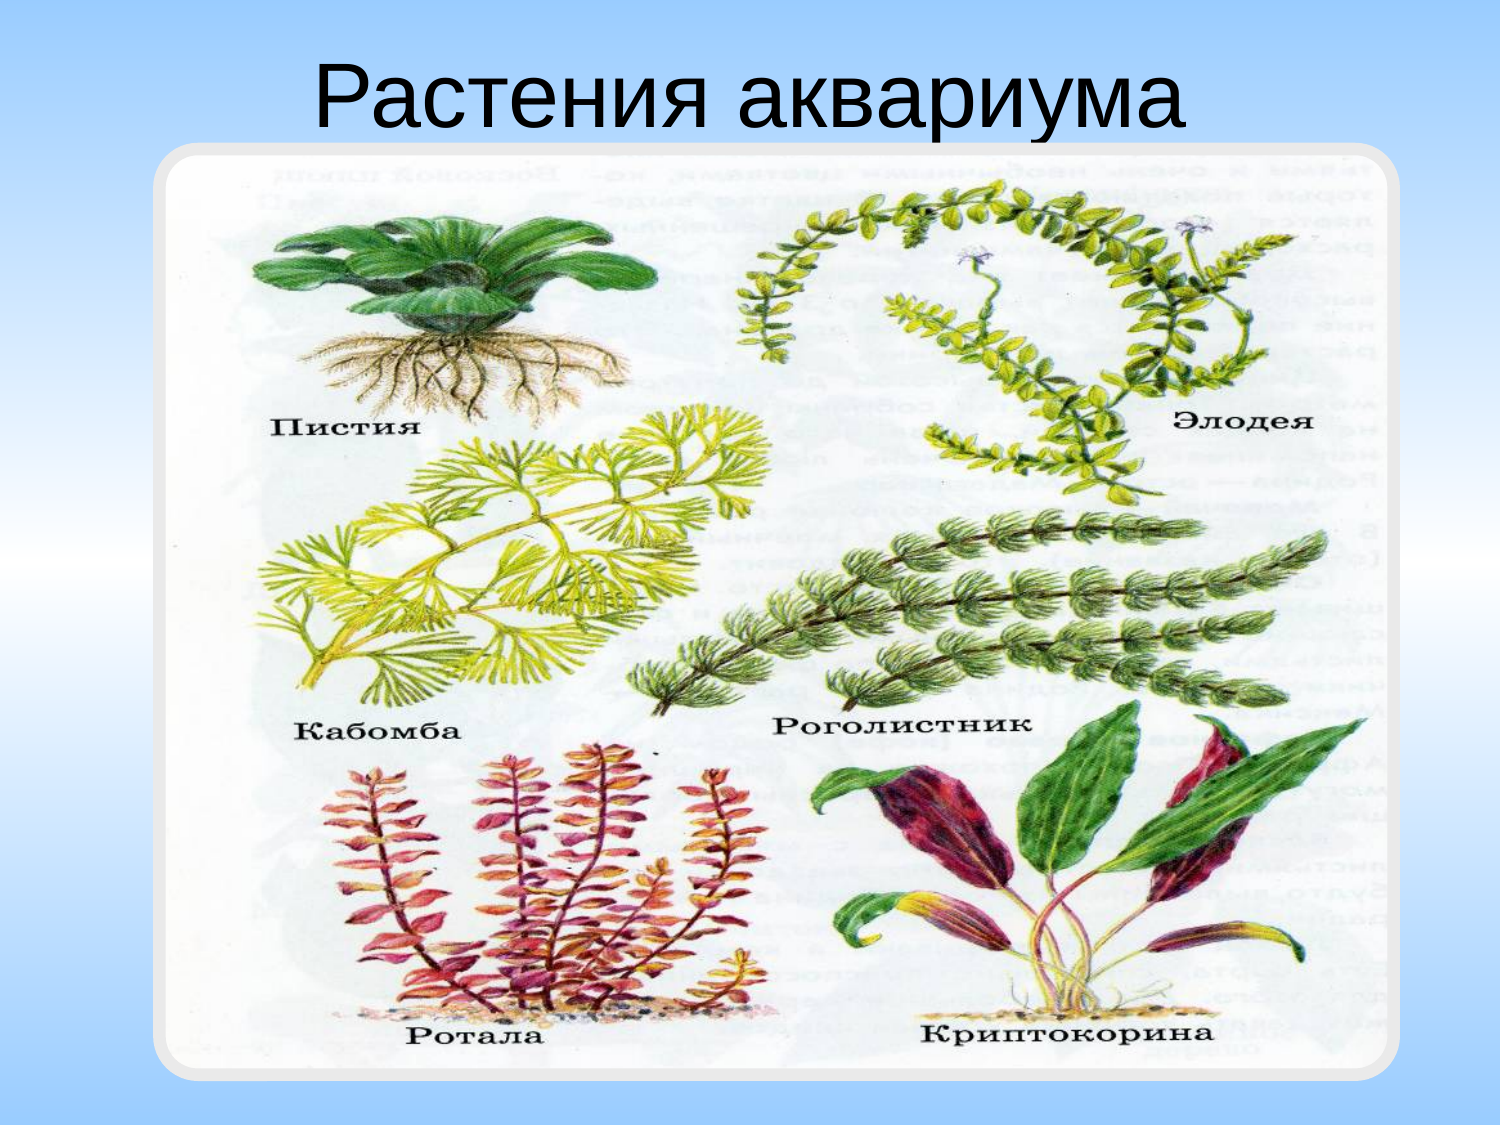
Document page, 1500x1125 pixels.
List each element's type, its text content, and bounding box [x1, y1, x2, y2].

title Растения аквариума [74, 44, 1426, 138]
picture [159, 148, 1394, 1075]
